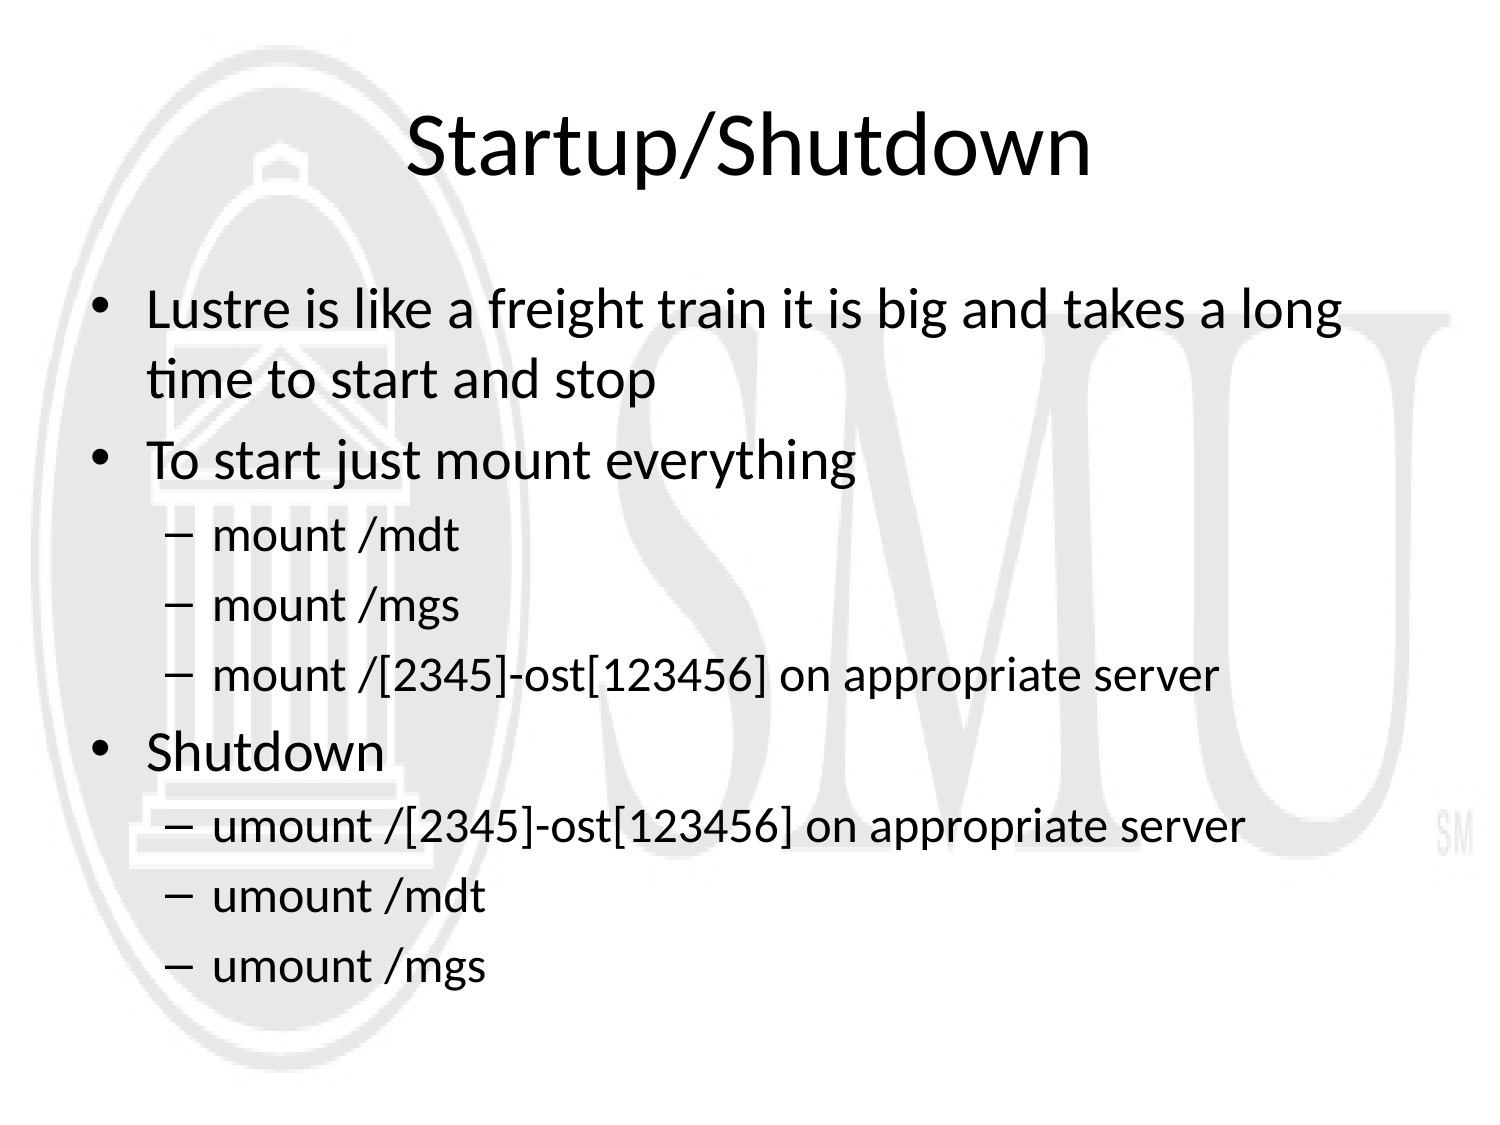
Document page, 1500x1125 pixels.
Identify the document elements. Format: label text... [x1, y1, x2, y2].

title Startup/Shutdown [75, 45, 1425, 233]
list Lustre is like a freight train it is big and takes a long time to start and stop To start just mount everything mount /mdt mount /mgs mount /[2345]-ost[123456] on appropriate server Shutdown umount /[2345]-ost[123456] on appropriate server umount /mdt umount /mgs [75, 262, 1438, 1005]
